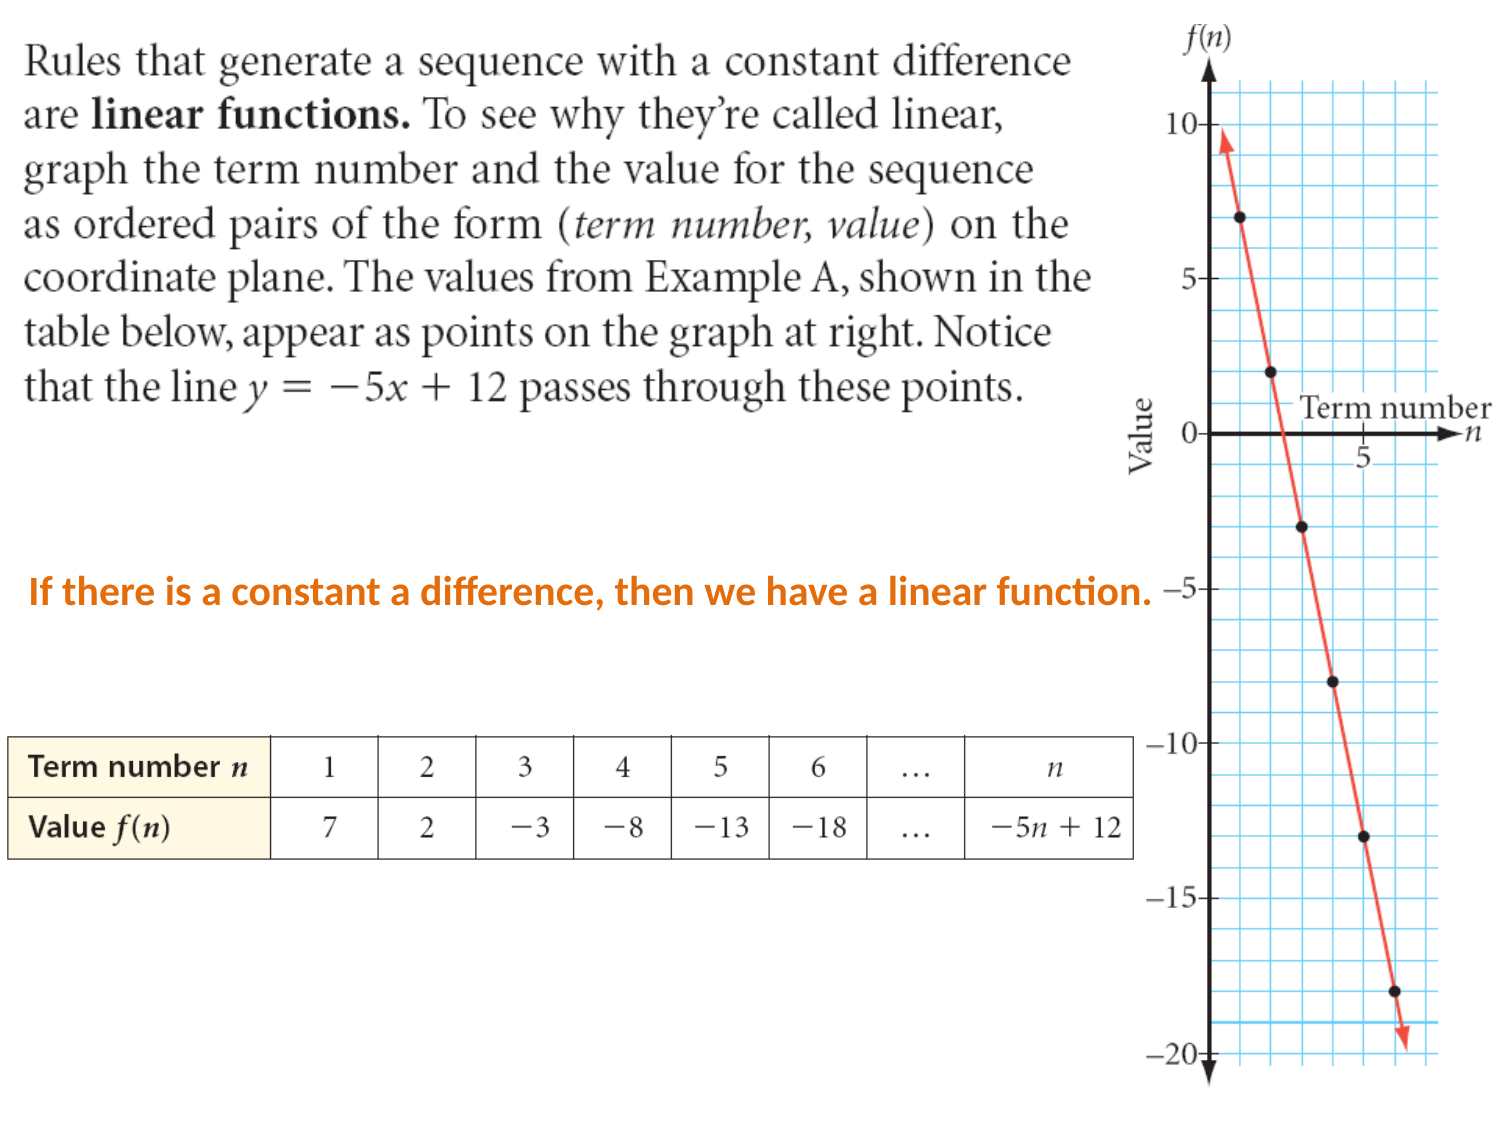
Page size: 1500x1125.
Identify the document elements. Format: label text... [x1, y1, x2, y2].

text_box If there is a constant a difference, then we have a linear function. [13, 556, 1094, 621]
picture [0, 24, 1500, 1088]
